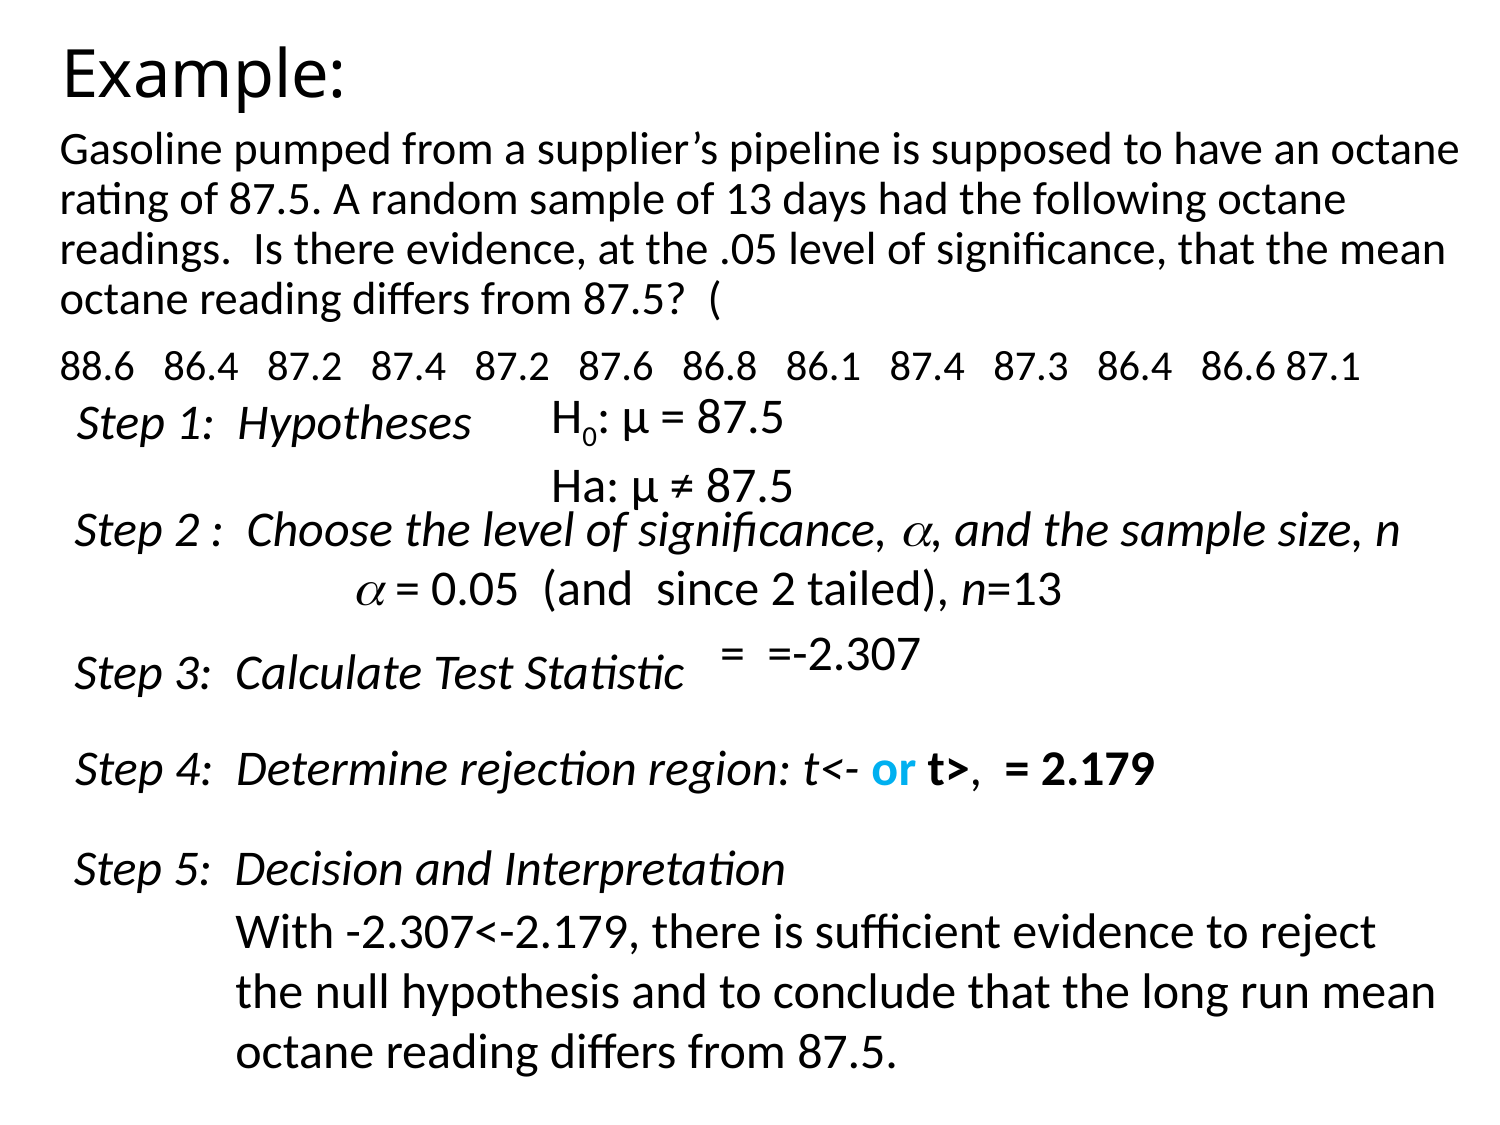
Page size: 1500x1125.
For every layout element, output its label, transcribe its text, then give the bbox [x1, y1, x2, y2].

title Example: [46, 29, 1458, 123]
text_box Step 5: Decision and Interpretation [58, 827, 1495, 902]
text_box With -2.307<-2.179, there is sufficient evidence to reject the null hypothesis and to conclude that the long run mean octane reading differs from 87.5. [220, 831, 1471, 1087]
text_box Step 2 : Choose the level of significance, , and the sample size, n [59, 489, 1471, 567]
text_box Step 3: Calculate Test Statistic [59, 631, 1496, 712]
text_box Step 1: Hypotheses [61, 382, 461, 452]
text_box H0: µ = 87.5 Ha: µ ≠ 87.5 [461, 376, 1304, 489]
